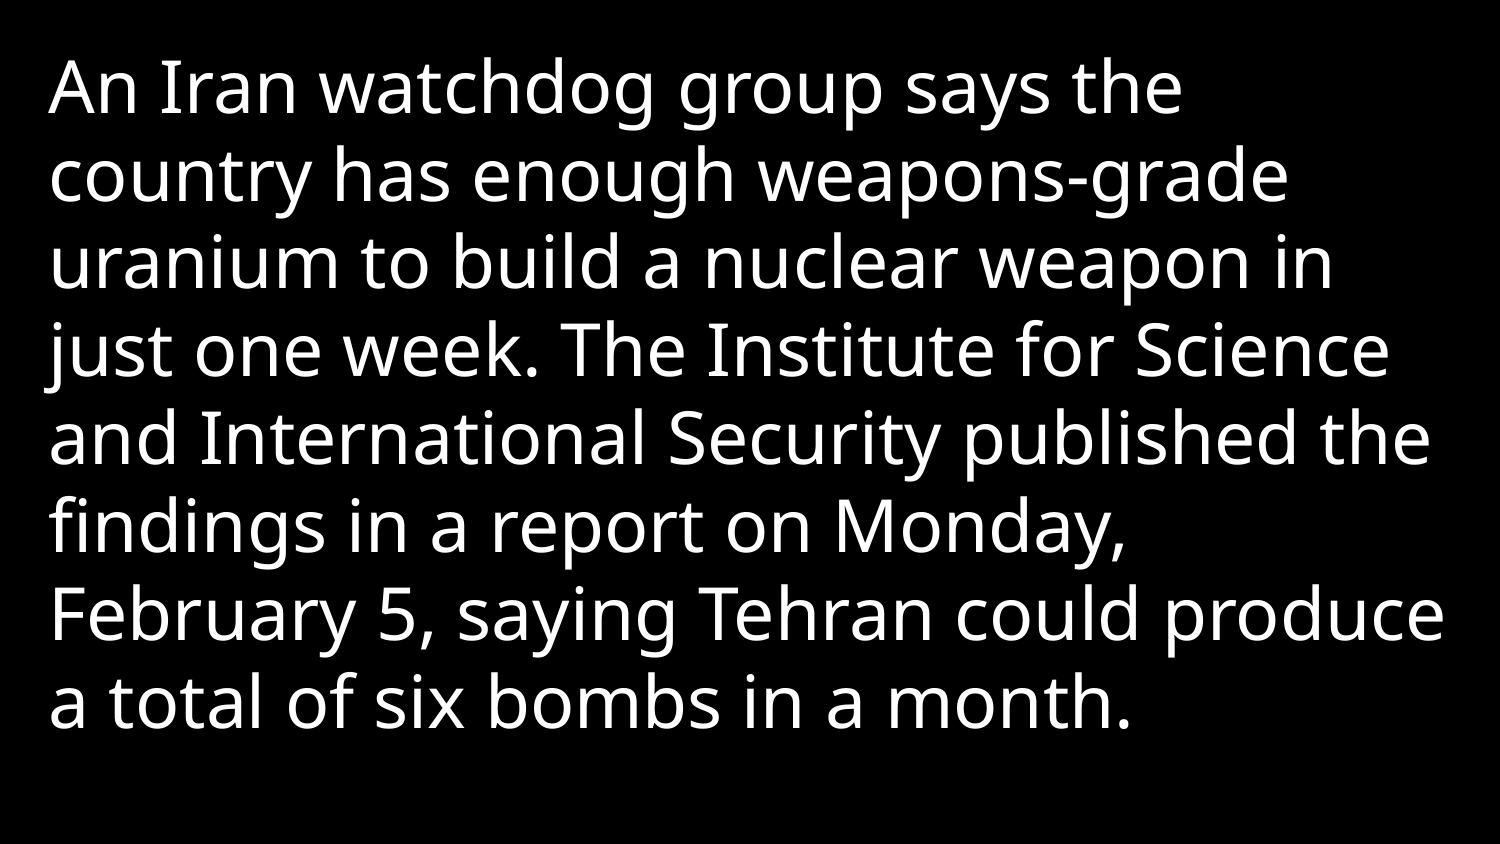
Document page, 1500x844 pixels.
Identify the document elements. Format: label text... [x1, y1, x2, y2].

subtitle An Iran watchdog group says the country has enough weapons-grade uranium to build a nuclear weapon in just one week. The Institute for Science and International Security published the findings in a report on Monday, February 5, saying Tehran could produce a total of six bombs in a month. [37, 34, 1463, 822]
